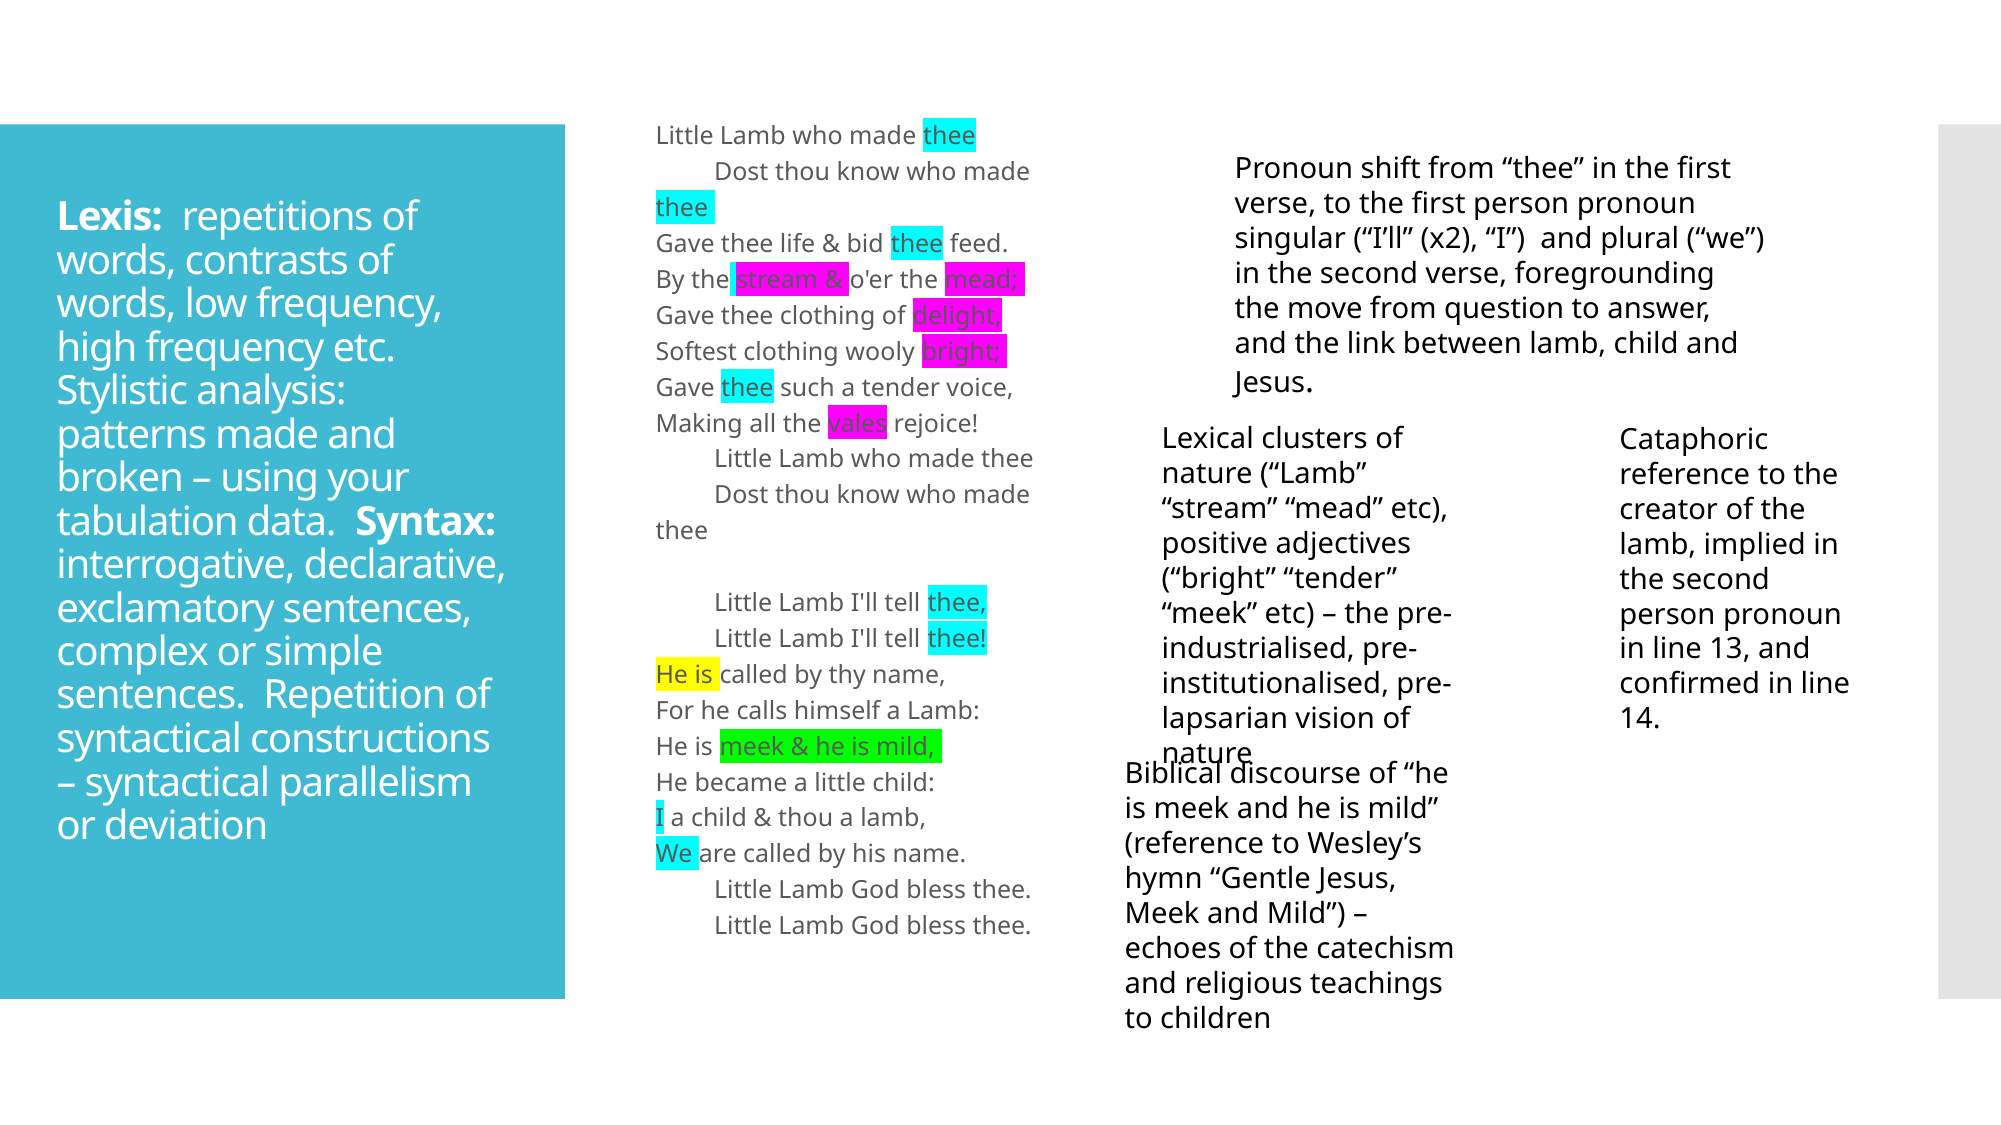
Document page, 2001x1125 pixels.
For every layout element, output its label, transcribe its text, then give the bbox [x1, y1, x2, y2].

text_box Lexical clusters of nature (“Lamb” “stream” “mead” etc), positive adjectives (“bright” “tender” “meek” etc) – the pre-industrialised, pre-institutionalised, pre-lapsarian vision of nature [1146, 411, 1490, 777]
title Lexis: repetitions of words, contrasts of words, low frequency, high frequency etc. Stylistic analysis: patterns made and broken – using your tabulation data. Syntax: interrogative, declarative, exclamatory sentences, complex or simple sentences. Repetition of syntactical constructions – syntactical parallelism or deviation [41, 184, 525, 940]
text_box Pronoun shift from “thee” in the first verse, to the first person pronoun singular (“I’ll” (x2), “I”) and plural (“we”) in the second verse, foregrounding the move from question to answer, and the link between lamb, child and Jesus. [1219, 142, 1781, 407]
text_box Biblical discourse of “he is meek and he is mild” (reference to Wesley’s hymn “Gentle Jesus, Meek and Mild”) – echoes of the catechism and religious teachings to children [1109, 747, 1475, 1042]
list Little Lamb who made thee Dost thou know who made thee Gave thee life & bid thee feed. By the stream & o'er the mead; Gave thee clothing of delight, Softest clothing wooly bright; Gave thee such a tender voice, Making all the vales rejoice! Little Lamb who made thee Dost thou know who made thee Little Lamb I'll tell thee, Little Lamb I'll tell thee! He is called by thy name, For he calls himself a Lamb: He is meek & he is mild, He became a little child: I a child & thou a lamb, We are called by his name. Little Lamb God bless thee. Little Lamb God bless thee. [634, 106, 1075, 1018]
text_box Cataphoric reference to the creator of the lamb, implied in the second person pronoun in line 13, and confirmed in line 14. [1604, 412, 1875, 743]
